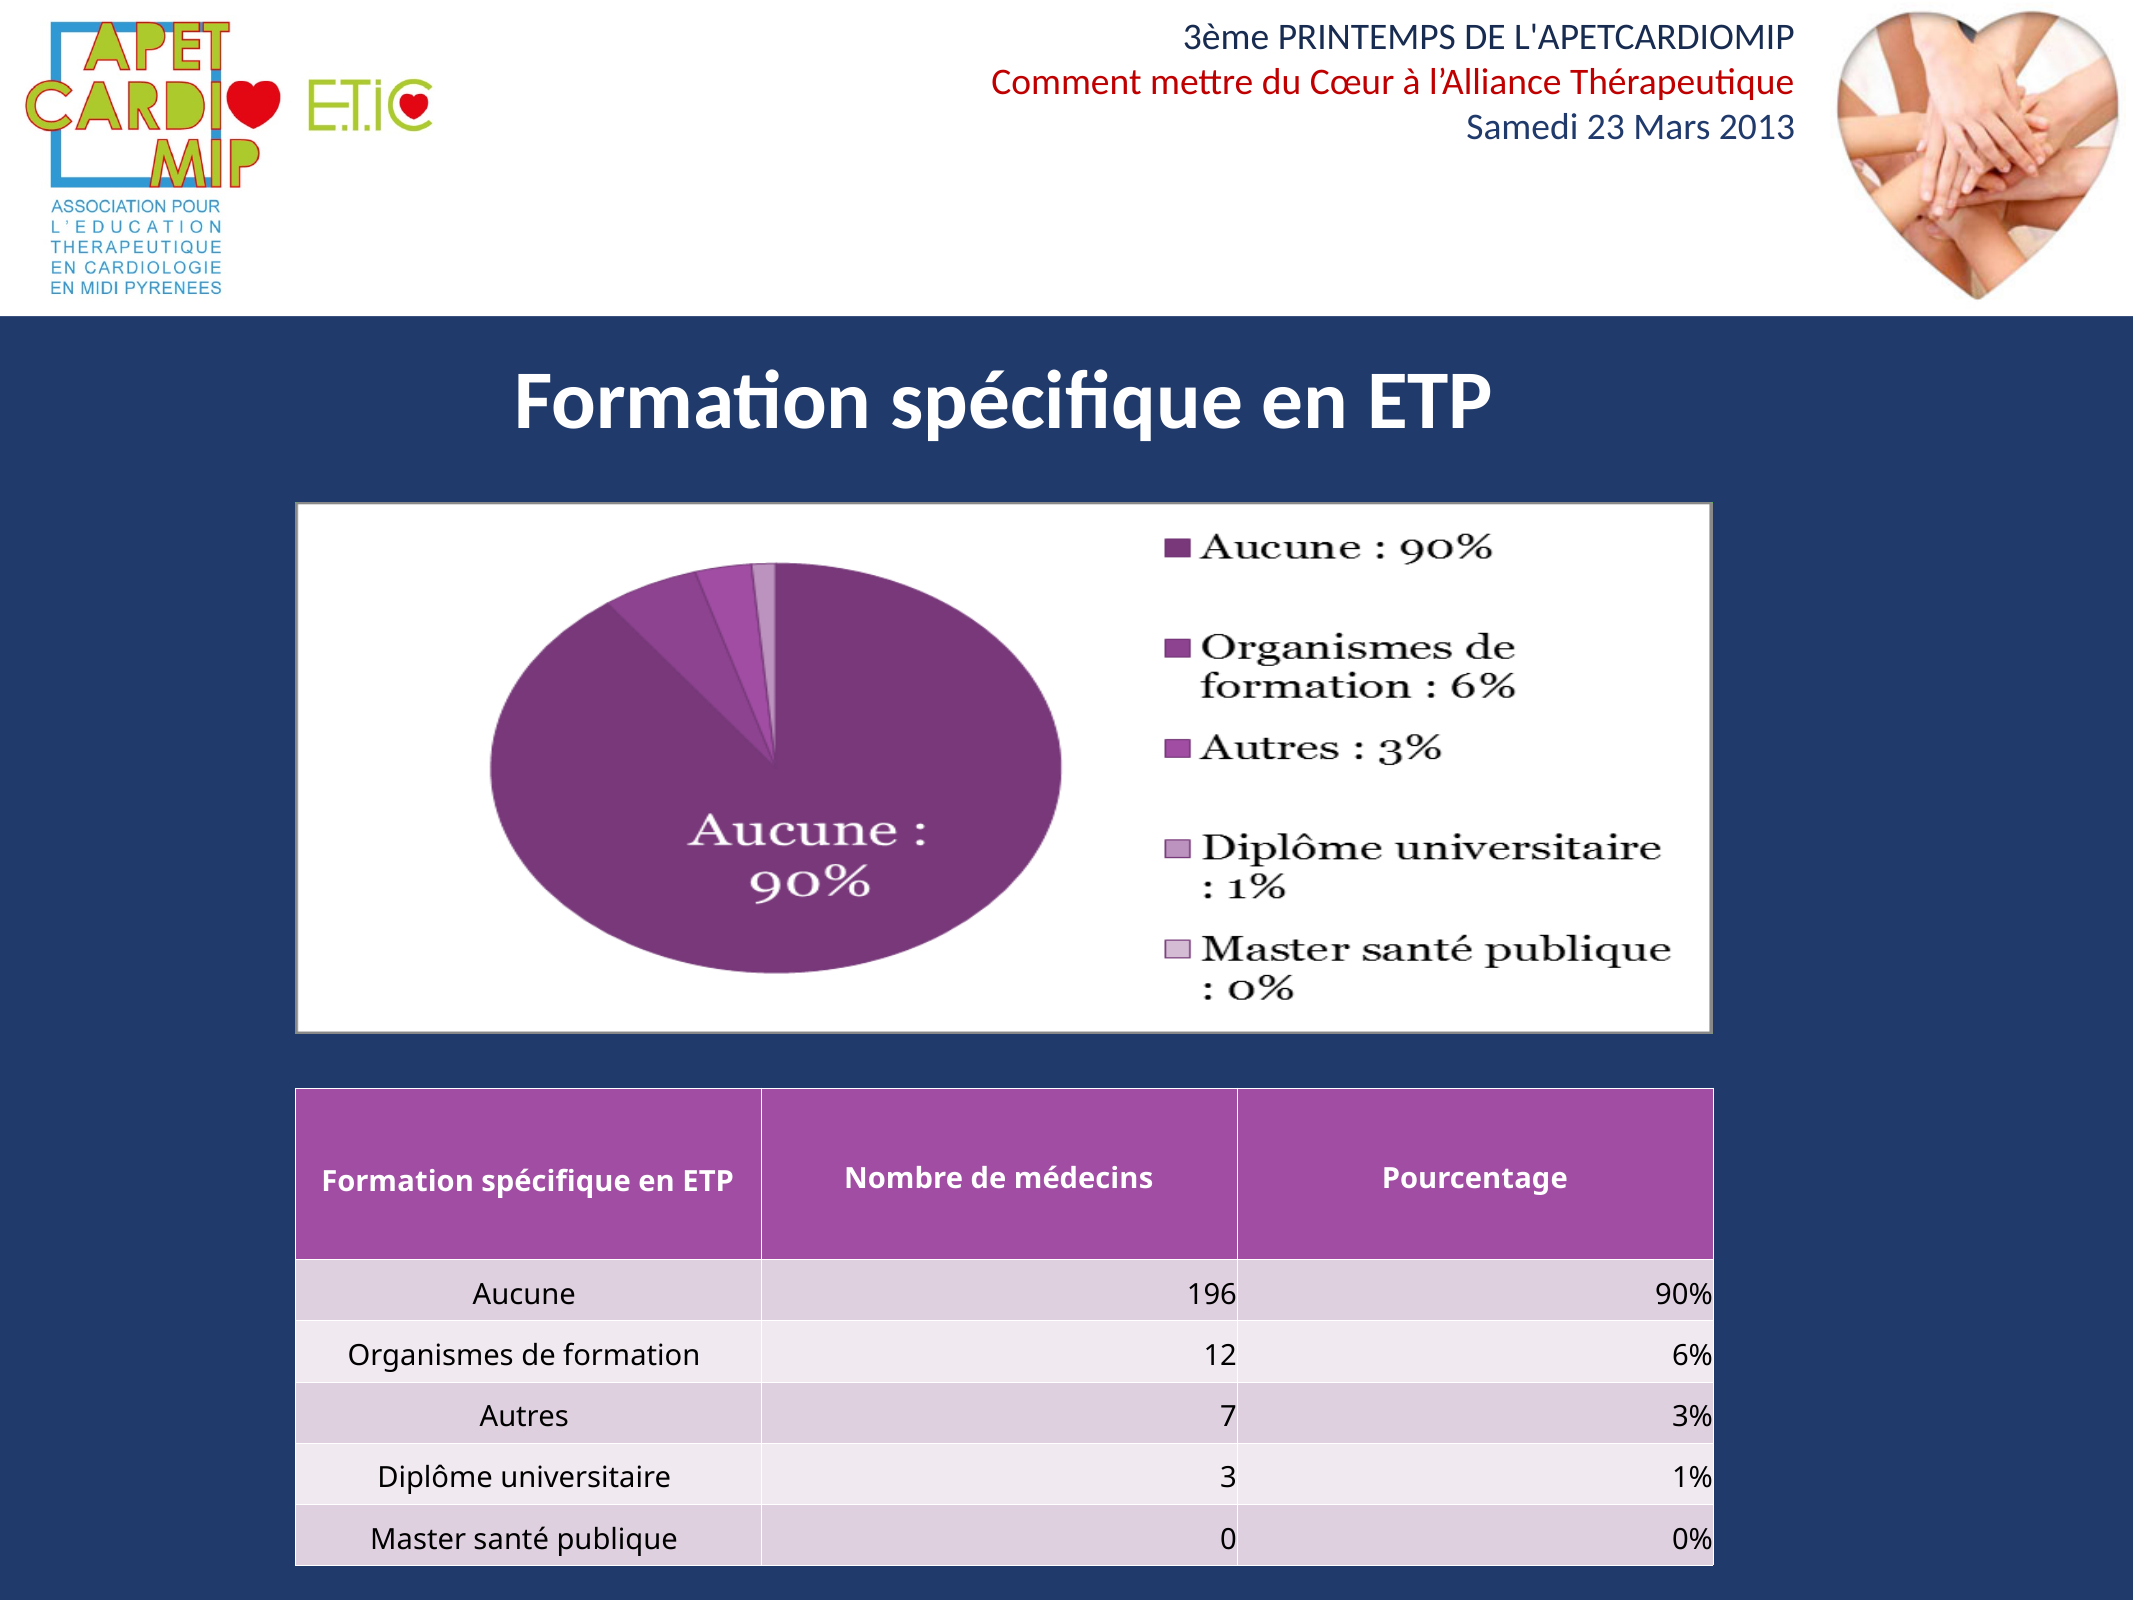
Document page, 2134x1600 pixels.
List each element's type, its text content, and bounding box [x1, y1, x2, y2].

table_cell 7 [762, 1383, 1237, 1443]
table_cell 90% [1238, 1260, 1713, 1320]
picture [295, 501, 1713, 1034]
table_cell Diplôme universitaire [296, 1444, 761, 1504]
text_box Formation spécifique en ETP [328, 324, 1679, 467]
table_header Nombre de médecins [762, 1089, 1237, 1259]
table_header Pourcentage [1238, 1089, 1713, 1259]
table_cell 12 [762, 1321, 1237, 1382]
picture [1830, 2, 2126, 309]
table_cell 3 [762, 1444, 1237, 1504]
table_header Formation spécifique en ETP [296, 1089, 761, 1259]
table_cell Aucune [296, 1260, 761, 1320]
picture [18, 15, 440, 301]
table_cell Organismes de formation [296, 1321, 761, 1382]
table_cell 3% [1238, 1383, 1713, 1443]
table_cell 1% [1238, 1444, 1713, 1504]
table_cell 196 [762, 1260, 1237, 1320]
table_cell 0 [762, 1505, 1237, 1565]
table_cell 0% [1238, 1505, 1713, 1565]
table_cell Autres [296, 1383, 761, 1443]
table_cell Master santé publique [296, 1505, 761, 1565]
table_cell 6% [1238, 1321, 1713, 1382]
